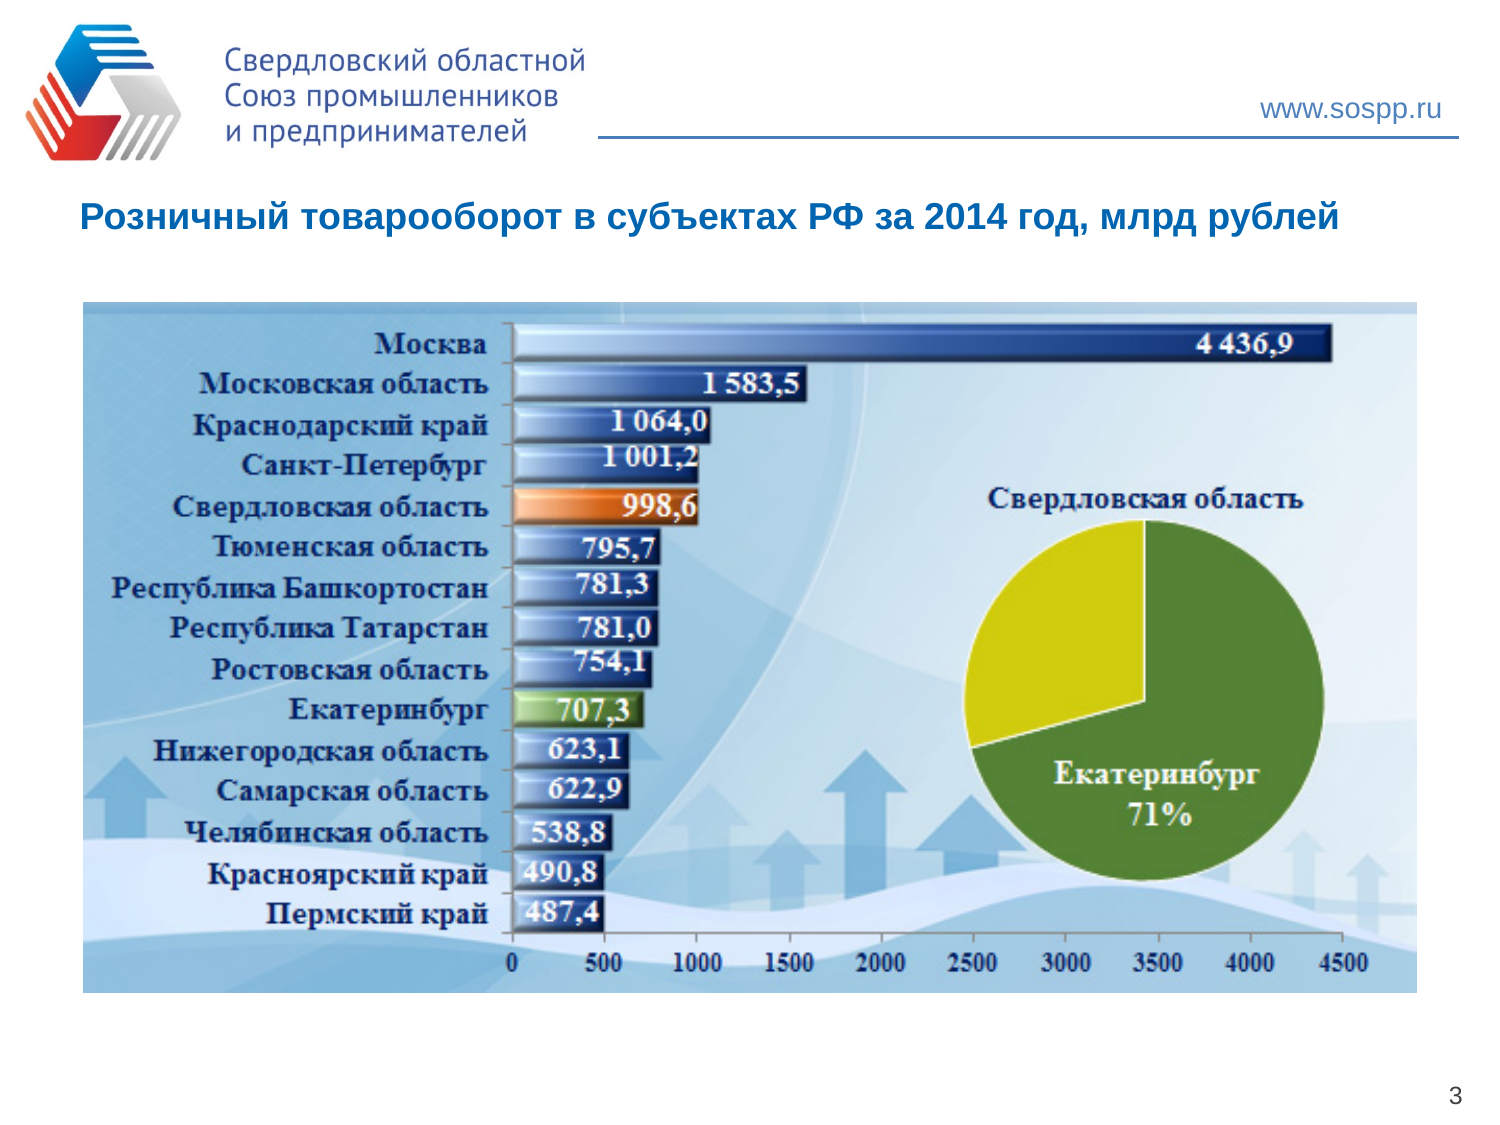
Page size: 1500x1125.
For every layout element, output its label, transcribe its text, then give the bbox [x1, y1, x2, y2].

picture [83, 302, 1417, 993]
text_box www.sospp.ru [1245, 82, 1458, 132]
text_box Розничный товарооборот в субъектах РФ за 2014 год, млрд рублей [64, 184, 1495, 256]
slide_number 3 [1399, 1063, 1478, 1125]
picture [1, 1, 599, 180]
